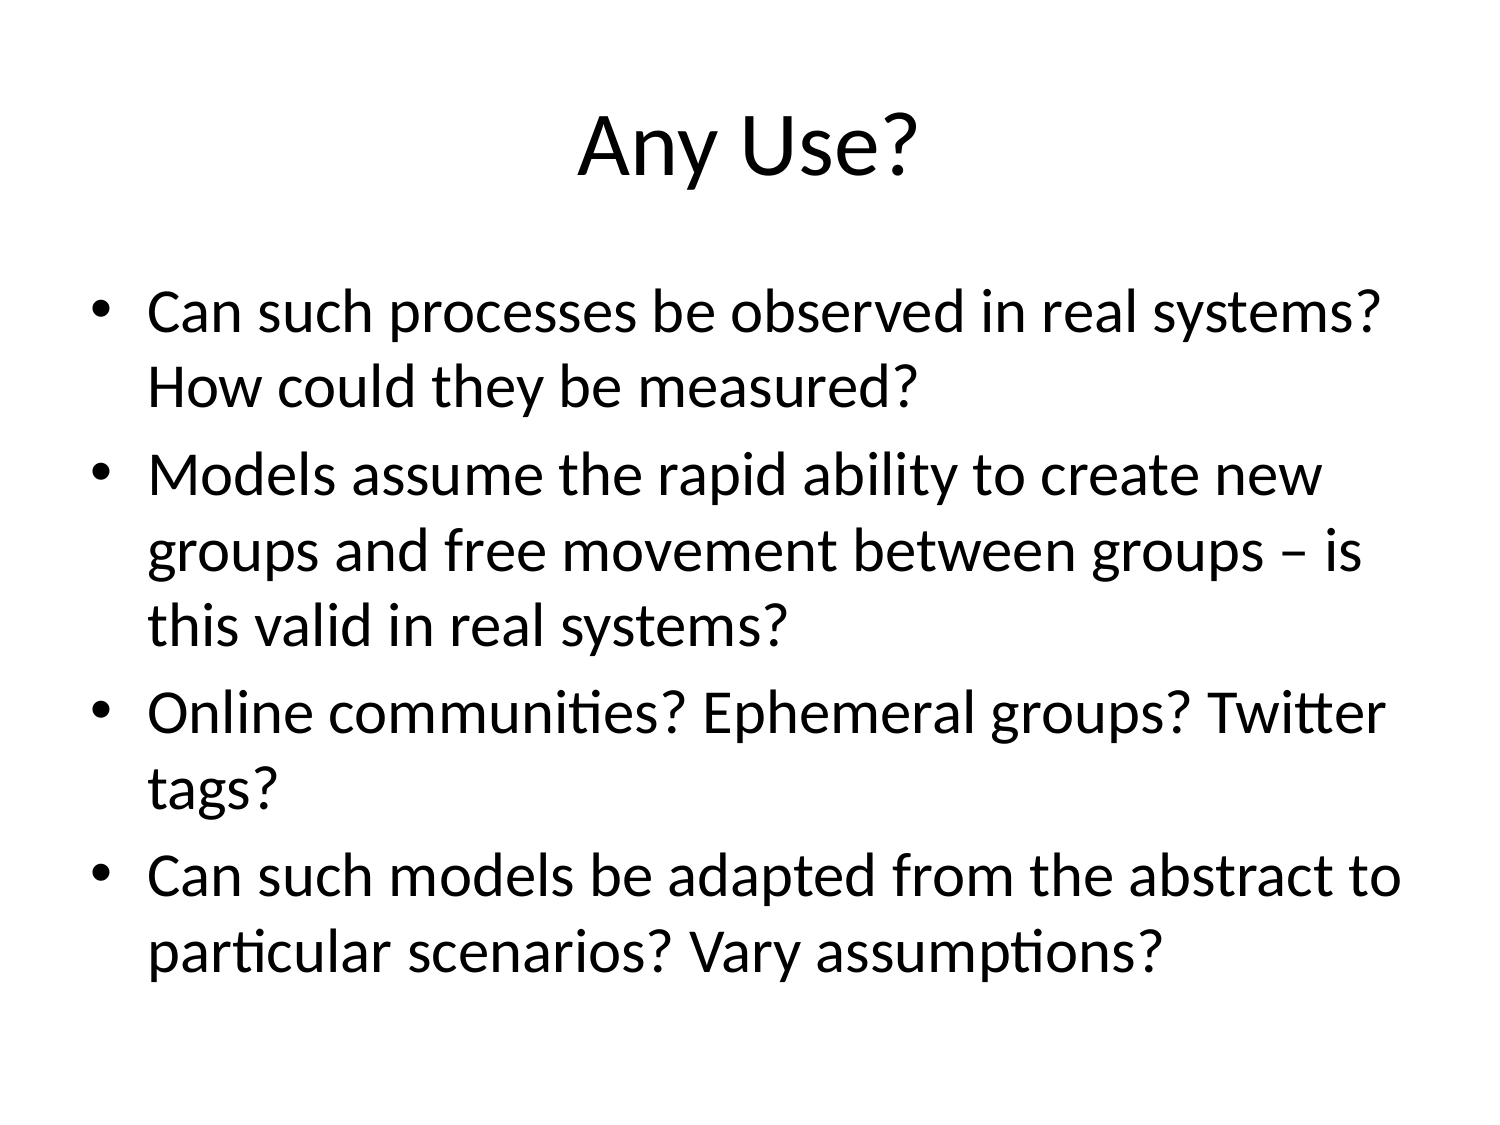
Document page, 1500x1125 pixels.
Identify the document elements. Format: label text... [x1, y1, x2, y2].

title Any Use? [75, 45, 1425, 233]
list Can such processes be observed in real systems? How could they be measured? Models assume the rapid ability to create new groups and free movement between groups – is this valid in real systems? Online communities? Ephemeral groups? Twitter tags? Can such models be adapted from the abstract to particular scenarios? Vary assumptions? [75, 262, 1425, 1005]
